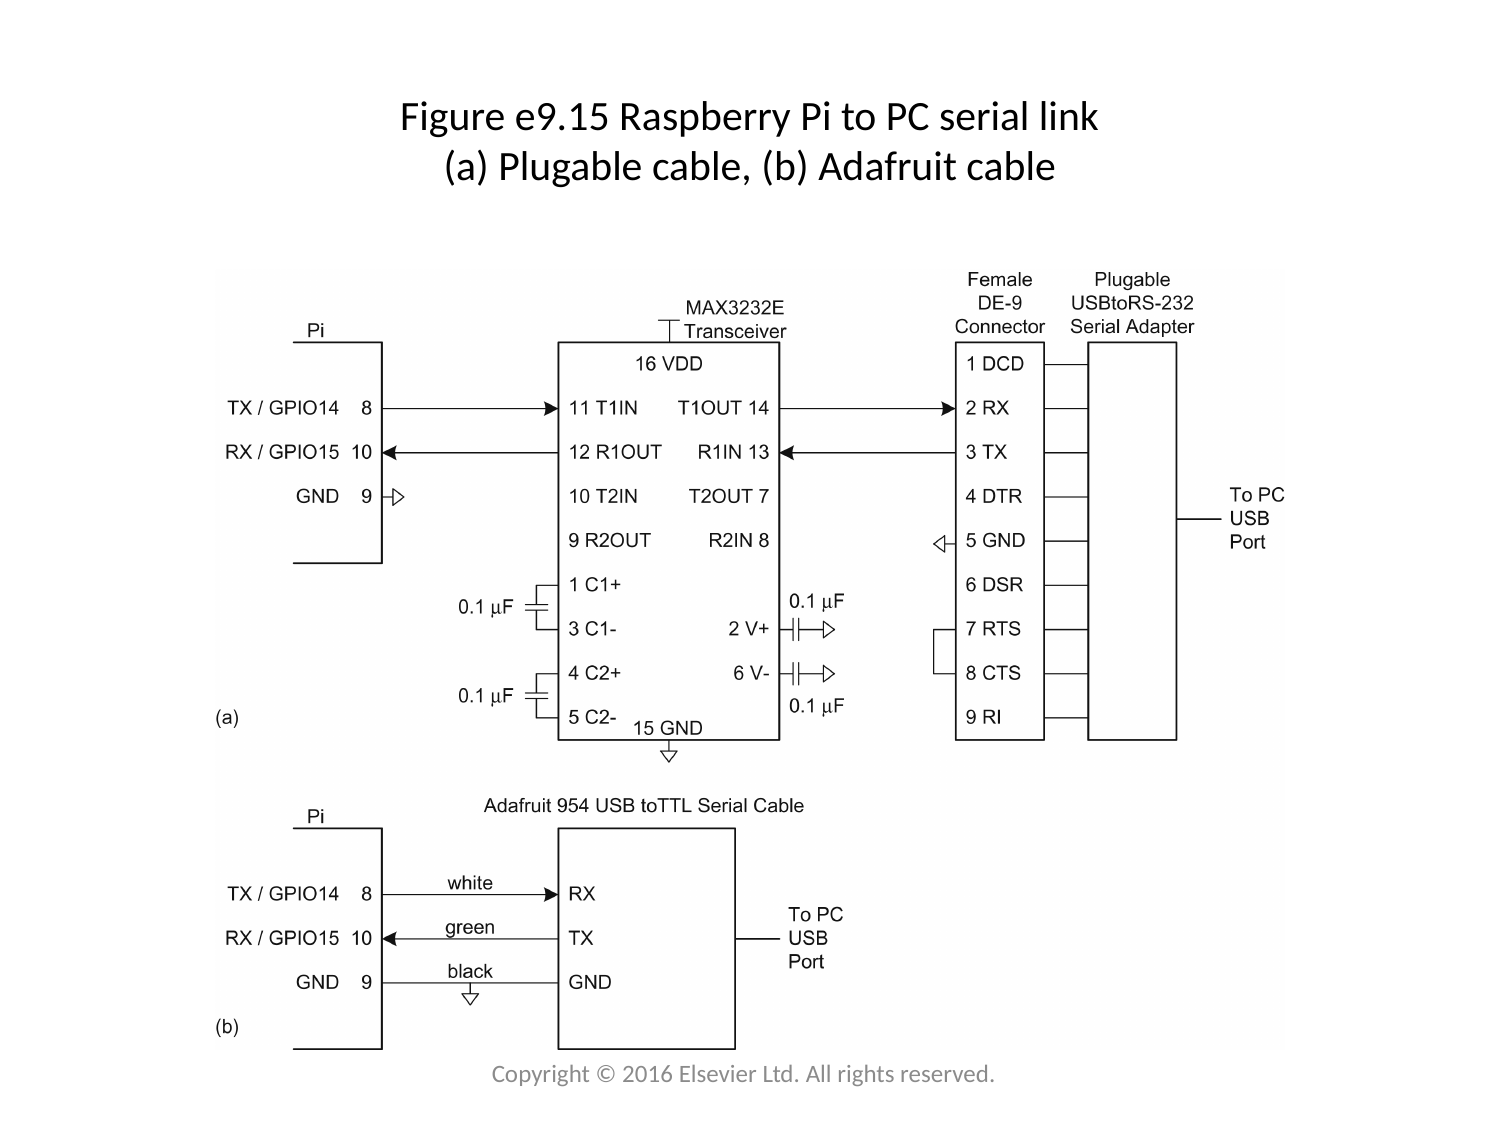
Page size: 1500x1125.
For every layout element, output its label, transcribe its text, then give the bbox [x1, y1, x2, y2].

title Figure e9.15 Raspberry Pi to PC serial link (a) Plugable cable, (b) Adafruit cable [75, 45, 1425, 233]
footer Copyright © 2016 Elsevier Ltd. All rights reserved. [454, 1060, 1034, 1103]
picture [215, 269, 1285, 1051]
